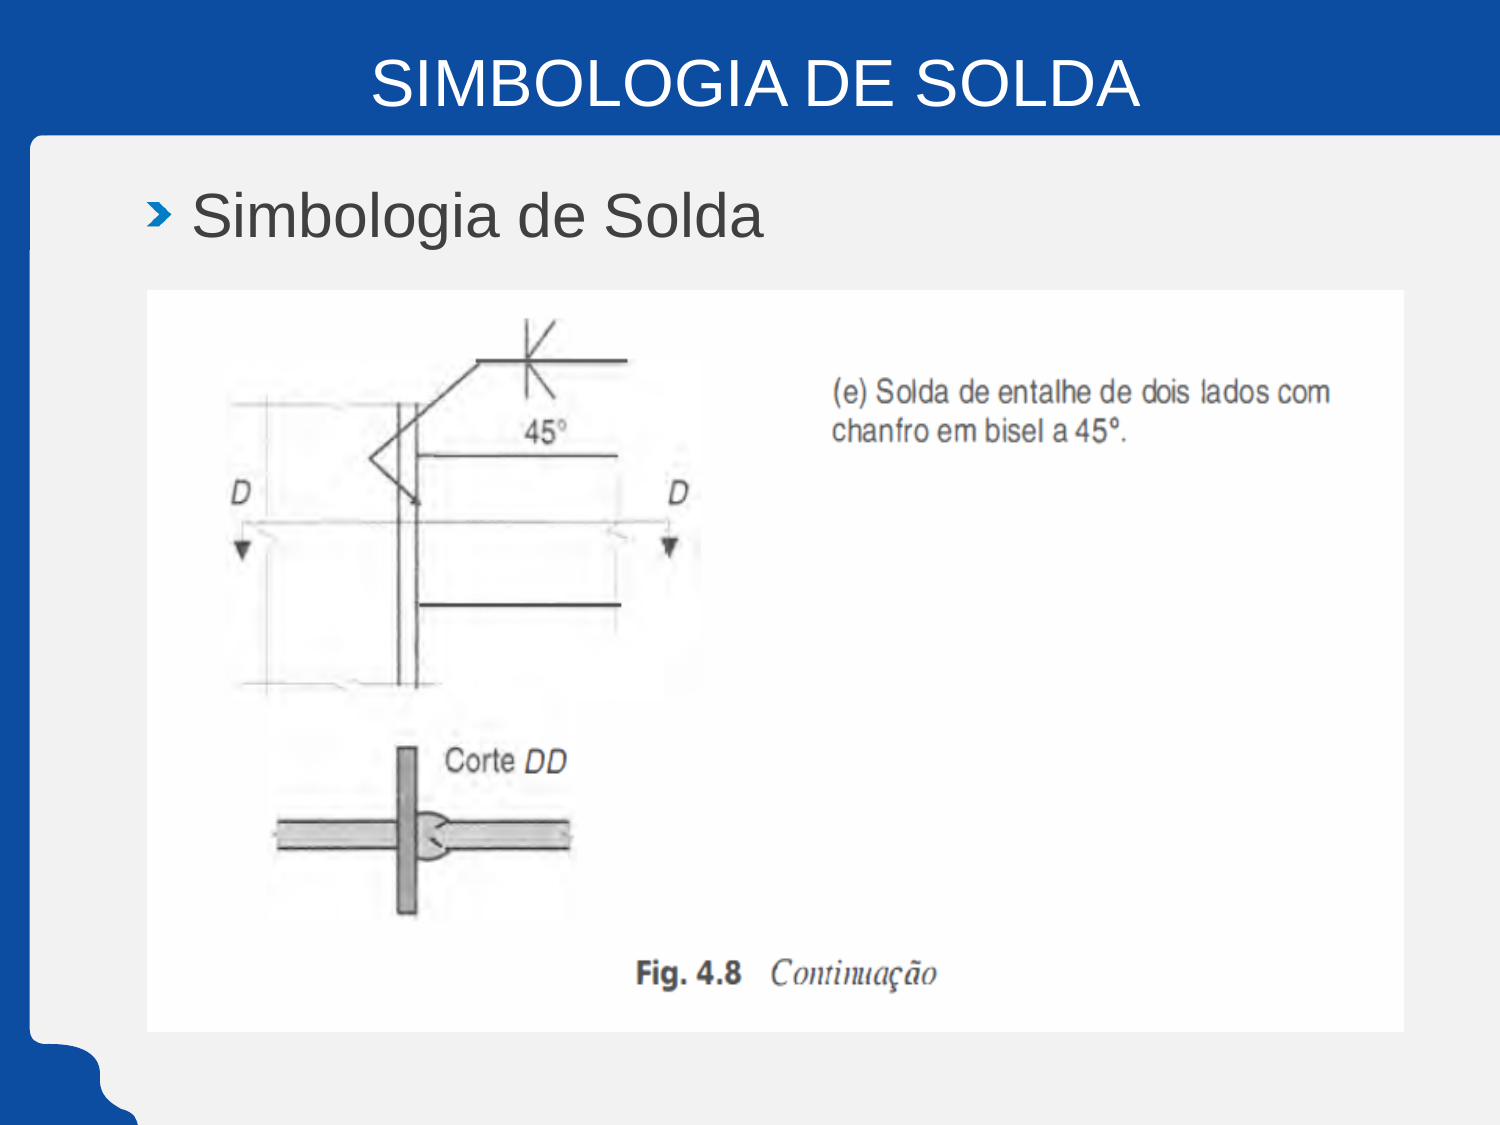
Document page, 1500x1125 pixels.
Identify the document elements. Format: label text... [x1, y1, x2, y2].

picture [147, 290, 1405, 1032]
picture [119, 191, 180, 235]
list Simbologia de Solda [29, 168, 1436, 279]
title SIMBOLOGIA DE SOLDA [53, 31, 1459, 129]
